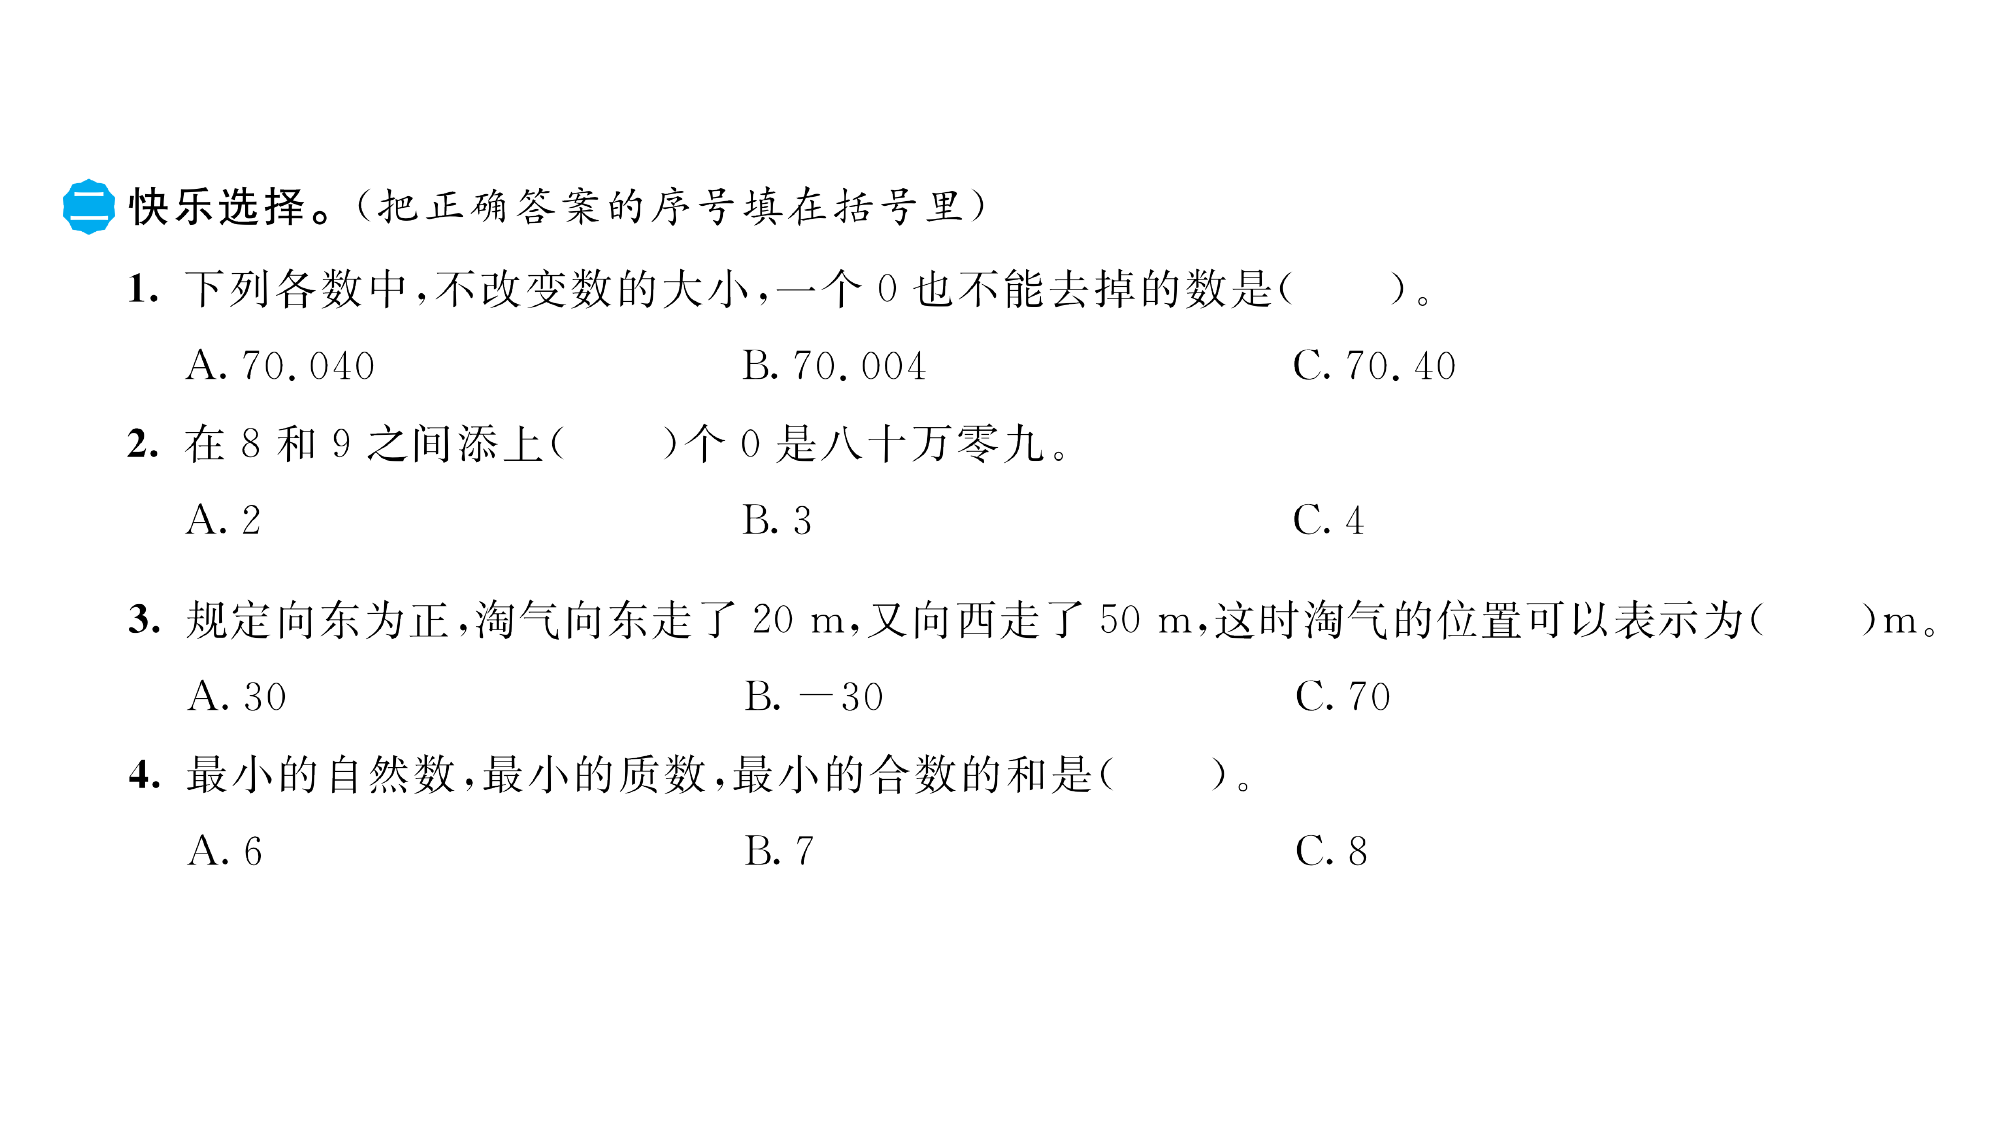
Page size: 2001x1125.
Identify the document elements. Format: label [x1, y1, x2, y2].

picture [58, 153, 1949, 553]
picture [125, 573, 1957, 890]
